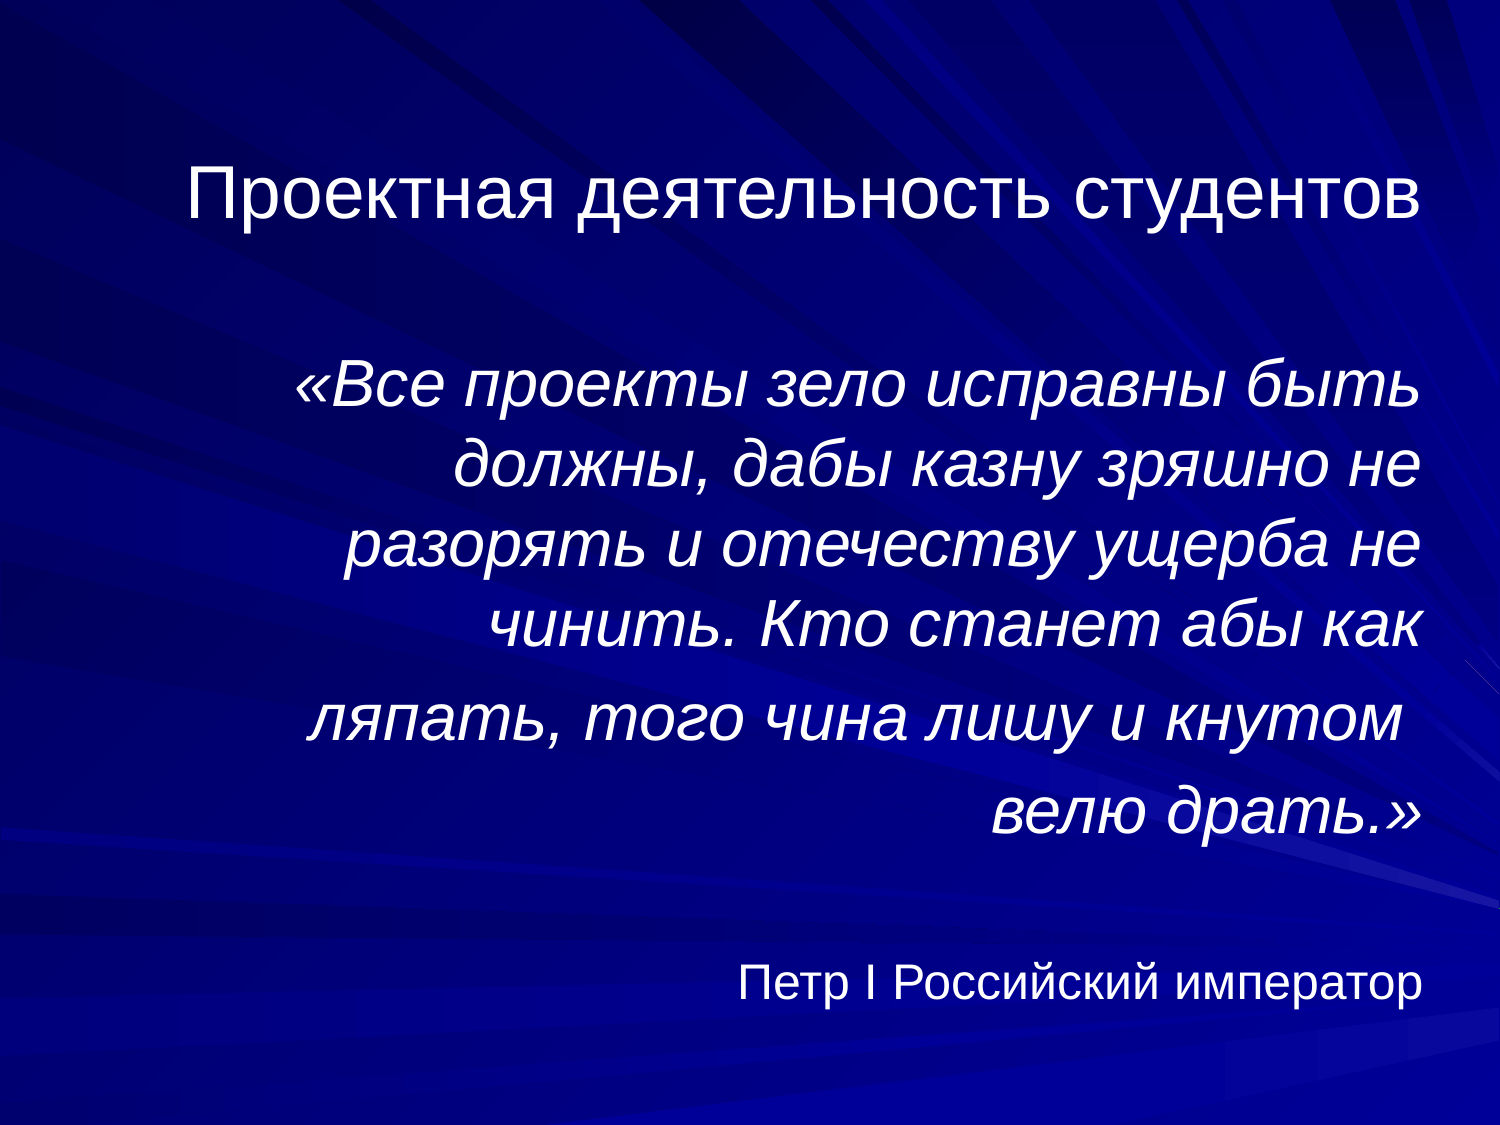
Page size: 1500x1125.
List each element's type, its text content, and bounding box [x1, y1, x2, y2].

list Проектная деятельность студентов «Все проекты зело исправны быть должны, дабы казну зряшно не разорять и отечеству ущерба не чинить. Кто станет абы как ляпать, того чина лишу и кнутом велю драть.» Петр I Российский император [88, 30, 1439, 979]
